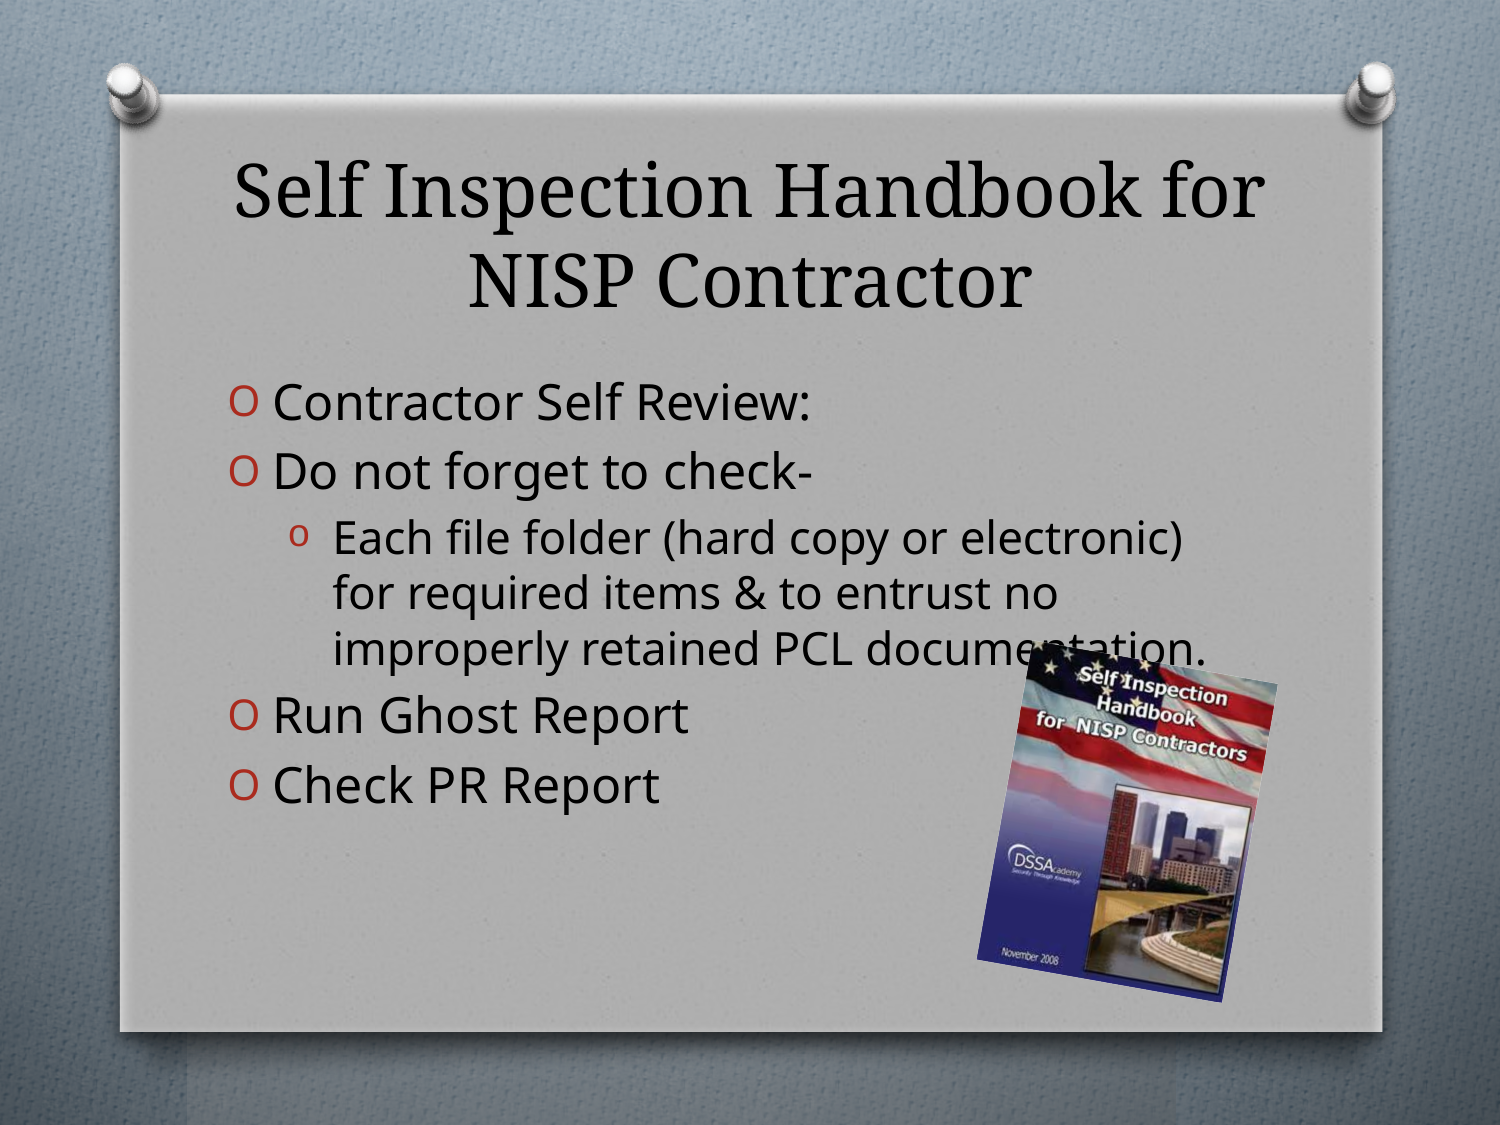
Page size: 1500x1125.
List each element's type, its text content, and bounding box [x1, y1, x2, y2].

picture [1317, 35, 1439, 156]
list Contractor Self Review: Do not forget to check- Each file folder (hard copy or electronic) for required items & to entrust no improperly retained PCL documentation. Run Ghost Report Check PR Report [212, 362, 1229, 954]
picture [75, 29, 198, 153]
picture [977, 641, 1277, 1002]
title Self Inspection Handbook for NISP Contractor [179, 134, 1323, 332]
